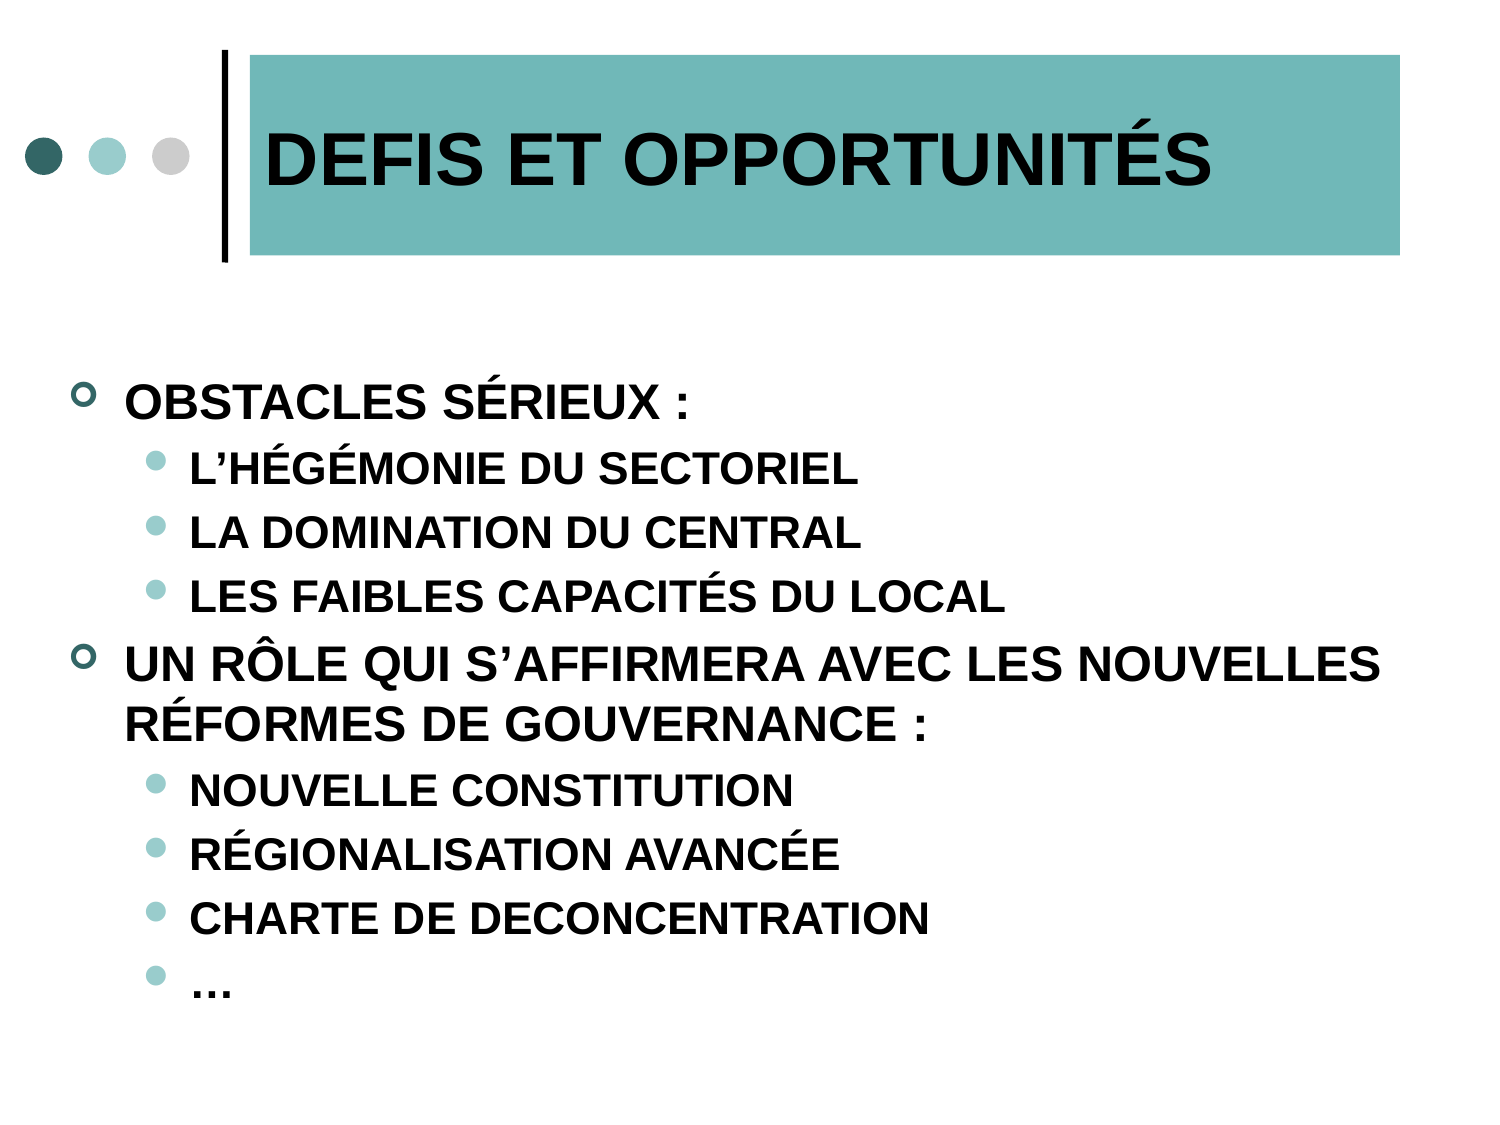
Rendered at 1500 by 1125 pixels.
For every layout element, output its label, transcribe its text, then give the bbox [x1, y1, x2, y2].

title DEFIS ET OPPORTUNITÉS [249, 54, 1401, 256]
list OBSTACLES SÉRIEUX : L’HÉGÉMONIE DU SECTORIEL LA DOMINATION DU CENTRAL LES FAIBLES CAPACITÉS DU LOCAL UN RÔLE QUI S’AFFIRMERA AVEC LES NOUVELLES RÉFORMES DE GOUVERNANCE : NOUVELLE CONSTITUTION RÉGIONALISATION AVANCÉE CHARTE DE DECONCENTRATION … [52, 361, 1471, 1026]
